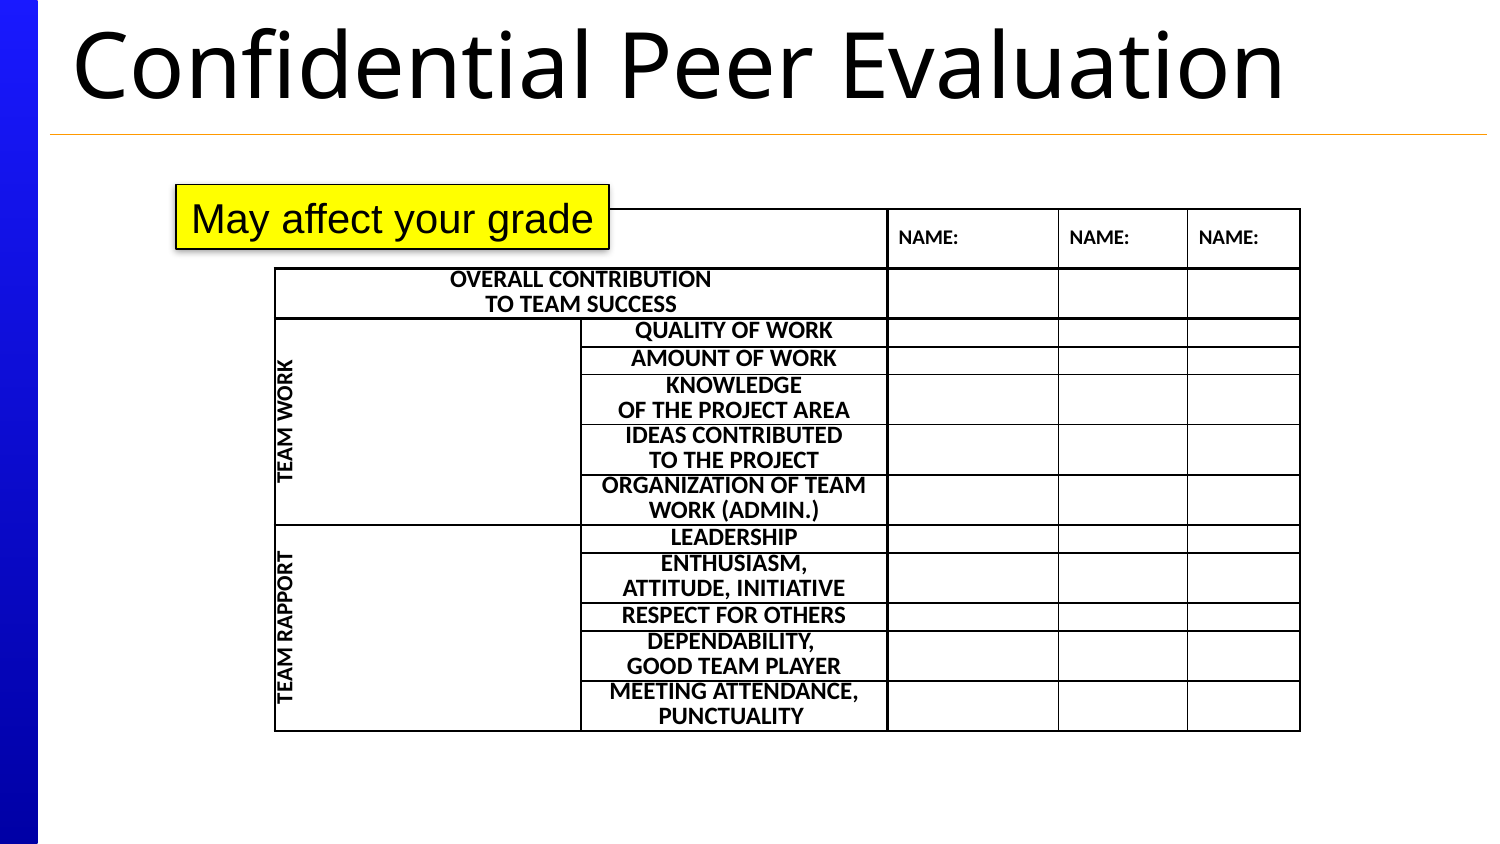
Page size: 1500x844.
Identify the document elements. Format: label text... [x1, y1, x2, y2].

table_cell [1059, 320, 1187, 346]
table_cell Overall contribution to team success [276, 270, 886, 317]
table_cell Leadership [582, 526, 886, 552]
table_cell [889, 604, 1058, 630]
table_cell [1188, 632, 1299, 680]
table_cell [889, 632, 1058, 680]
table_cell [889, 554, 1058, 602]
table_cell [889, 375, 1058, 424]
table_cell Quality of work [582, 320, 886, 346]
table_cell [889, 270, 1058, 317]
table_cell [1188, 270, 1299, 317]
table_header Name: [1059, 210, 1187, 267]
table_cell [1059, 348, 1187, 374]
table_cell [1188, 682, 1299, 730]
table_cell [889, 682, 1058, 730]
table_cell Amount of work [582, 348, 886, 374]
text_box May affect your grade [175, 184, 610, 250]
table_cell [889, 526, 1058, 552]
table_cell Ideas contributed to the project [582, 425, 886, 474]
table_cell [1059, 476, 1187, 524]
table_cell Meeting attendance, punctuality [582, 682, 886, 730]
table_cell Team Rapport [276, 526, 580, 730]
table_header [275, 210, 886, 267]
table_cell [889, 320, 1058, 346]
table_cell [1059, 270, 1187, 317]
table_cell Knowledge of the project area [582, 375, 886, 424]
table_cell Team Work [276, 320, 580, 524]
table_cell [1059, 682, 1187, 730]
table_header Name: [1188, 210, 1299, 267]
table_cell [1188, 425, 1299, 474]
table_cell [1188, 526, 1299, 552]
table_cell [889, 476, 1058, 524]
table_cell [1188, 348, 1299, 374]
table_cell Organization of team work (admin.) [582, 476, 886, 524]
table_header Name: [889, 210, 1058, 267]
table_cell Respect for others [582, 604, 886, 630]
table_cell [1059, 375, 1187, 424]
table_cell [1188, 604, 1299, 630]
table_cell [1188, 320, 1299, 346]
table_cell [1059, 554, 1187, 602]
table_cell [1188, 375, 1299, 424]
table_cell [1188, 476, 1299, 524]
table_cell [889, 425, 1058, 474]
table_cell [889, 348, 1058, 374]
title Confidential Peer Evaluation [56, 21, 1495, 102]
table_cell Enthusiasm, attitude, initiative [582, 554, 886, 602]
table_cell [1188, 554, 1299, 602]
table_cell [1059, 604, 1187, 630]
table_cell [1059, 632, 1187, 680]
table_cell [1059, 425, 1187, 474]
table_cell [1059, 526, 1187, 552]
table_cell Dependability, good team player [582, 632, 886, 680]
